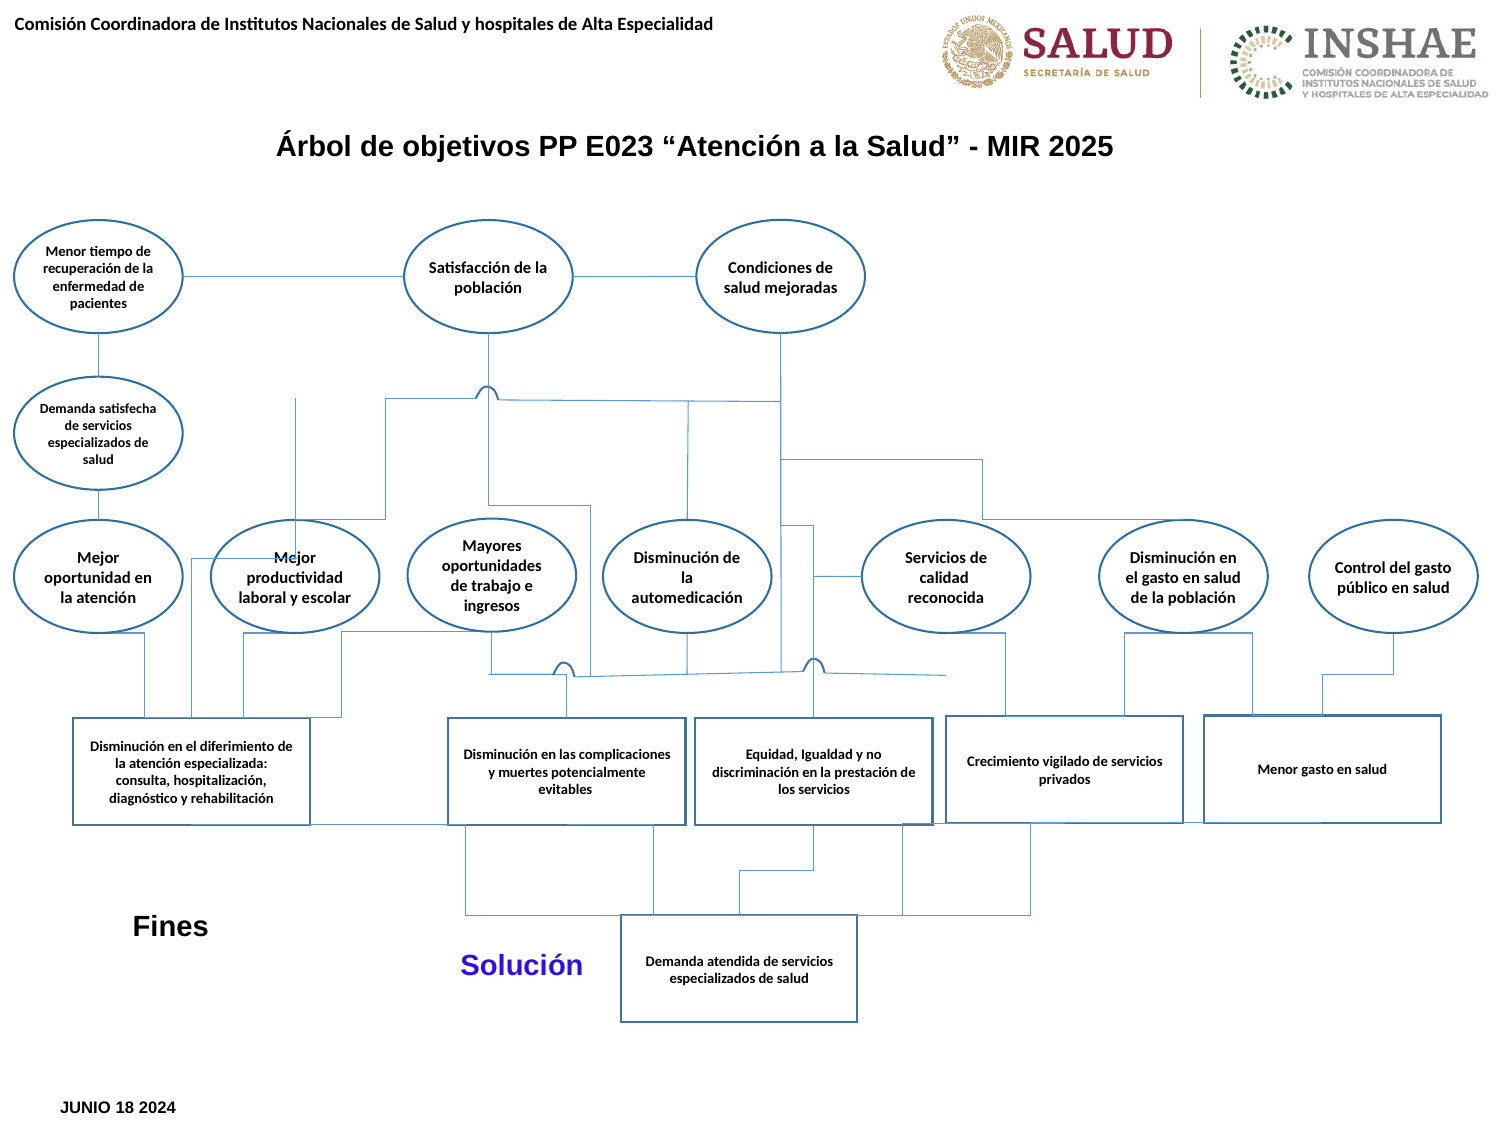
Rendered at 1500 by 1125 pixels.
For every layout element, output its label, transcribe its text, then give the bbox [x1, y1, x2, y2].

text_box JUNIO 18 2024 [0, 1089, 375, 1125]
text_box Árbol de objetivos PP E023 “Atención a la Salud” - MIR 2025 [250, 119, 1141, 171]
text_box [14, 332, 1478, 718]
picture [932, 2, 1498, 110]
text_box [72, 718, 1441, 1023]
text_box Comisión Coordinadora de Institutos Nacionales de Salud y hospitales de Alta Especialidad [0, 4, 932, 44]
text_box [13, 219, 865, 334]
